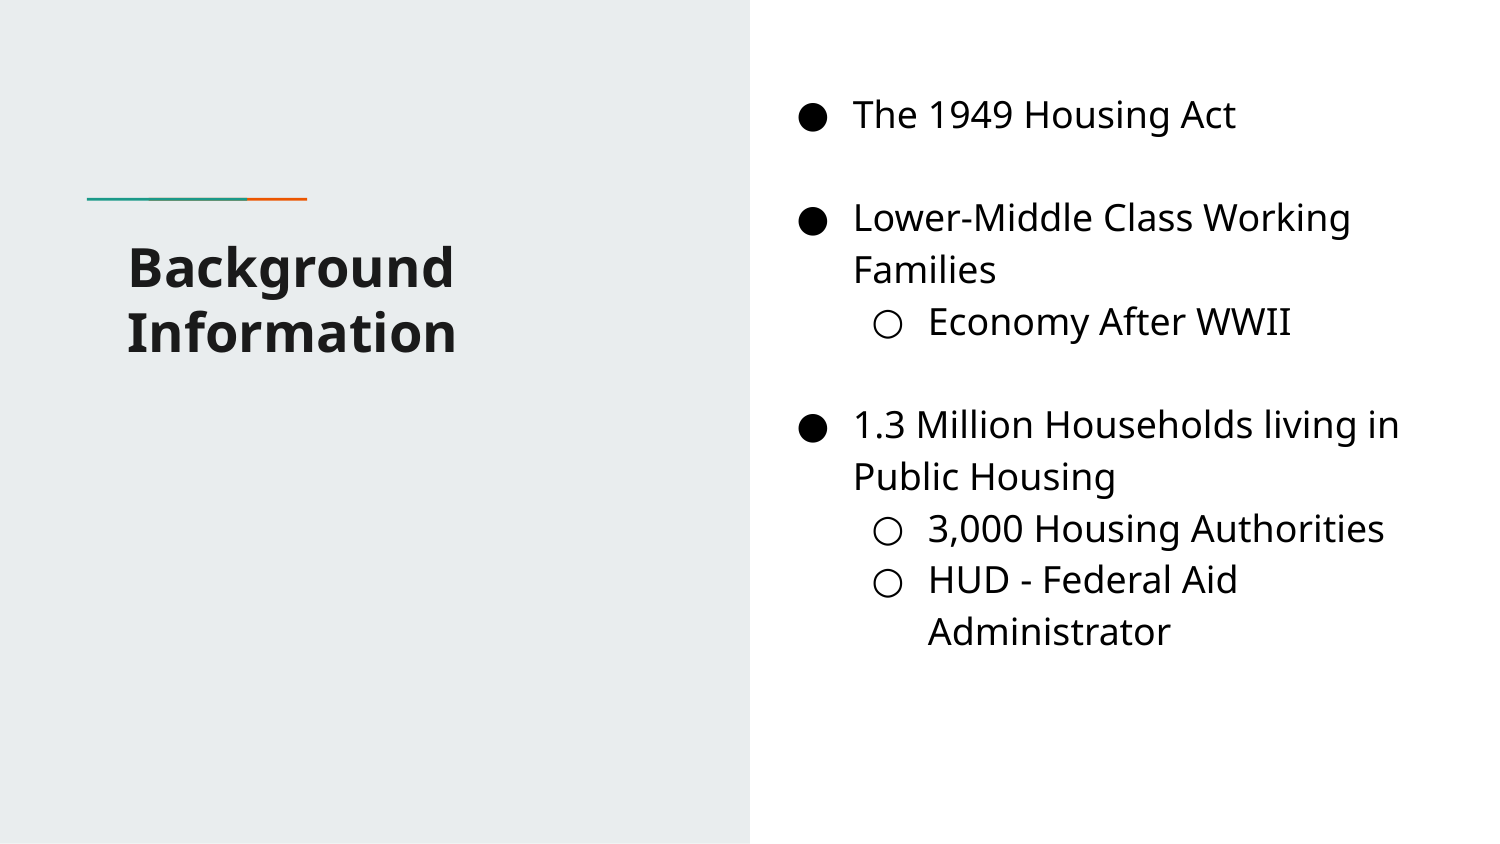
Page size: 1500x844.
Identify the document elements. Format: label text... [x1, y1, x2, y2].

title Background Information [112, 218, 655, 495]
list The 1949 Housing Act Lower-Middle Class Working Families Economy After WWII 1.3 Million Households living in Public Housing 3,000 Housing Authorities HUD - Federal Aid Administrator [762, 68, 1425, 758]
